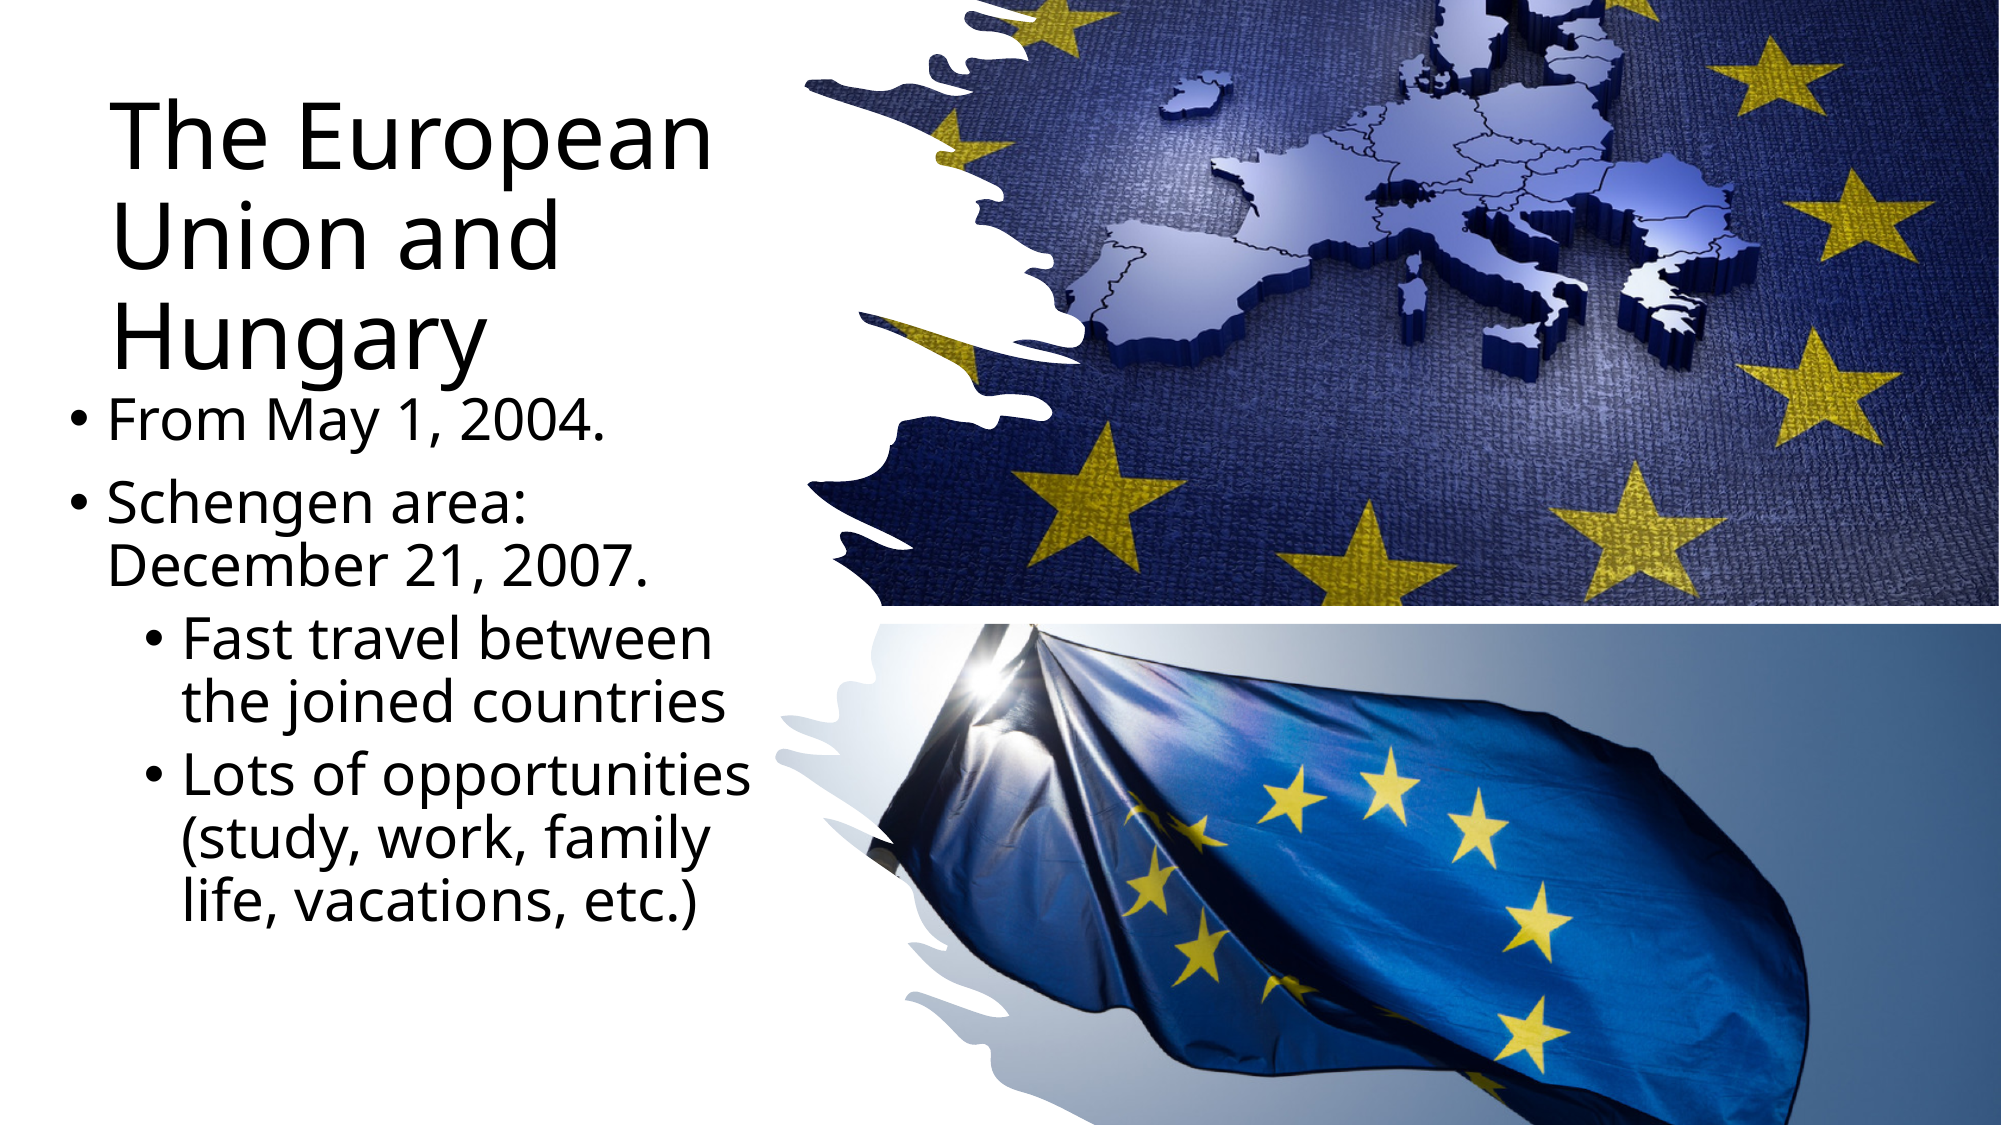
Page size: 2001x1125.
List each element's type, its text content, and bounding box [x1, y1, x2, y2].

title The European Union and Hungary [94, 80, 803, 399]
picture [774, 623, 2001, 1125]
list From May 1, 2004. Schengen area: December 21, 2007. Fast travel between the joined countries Lots of opportunities (study, work, family life, vacations, etc.) [53, 382, 780, 1072]
picture [803, 0, 2000, 607]
text_box [780, 399, 2000, 623]
text_box [0, 0, 803, 1125]
